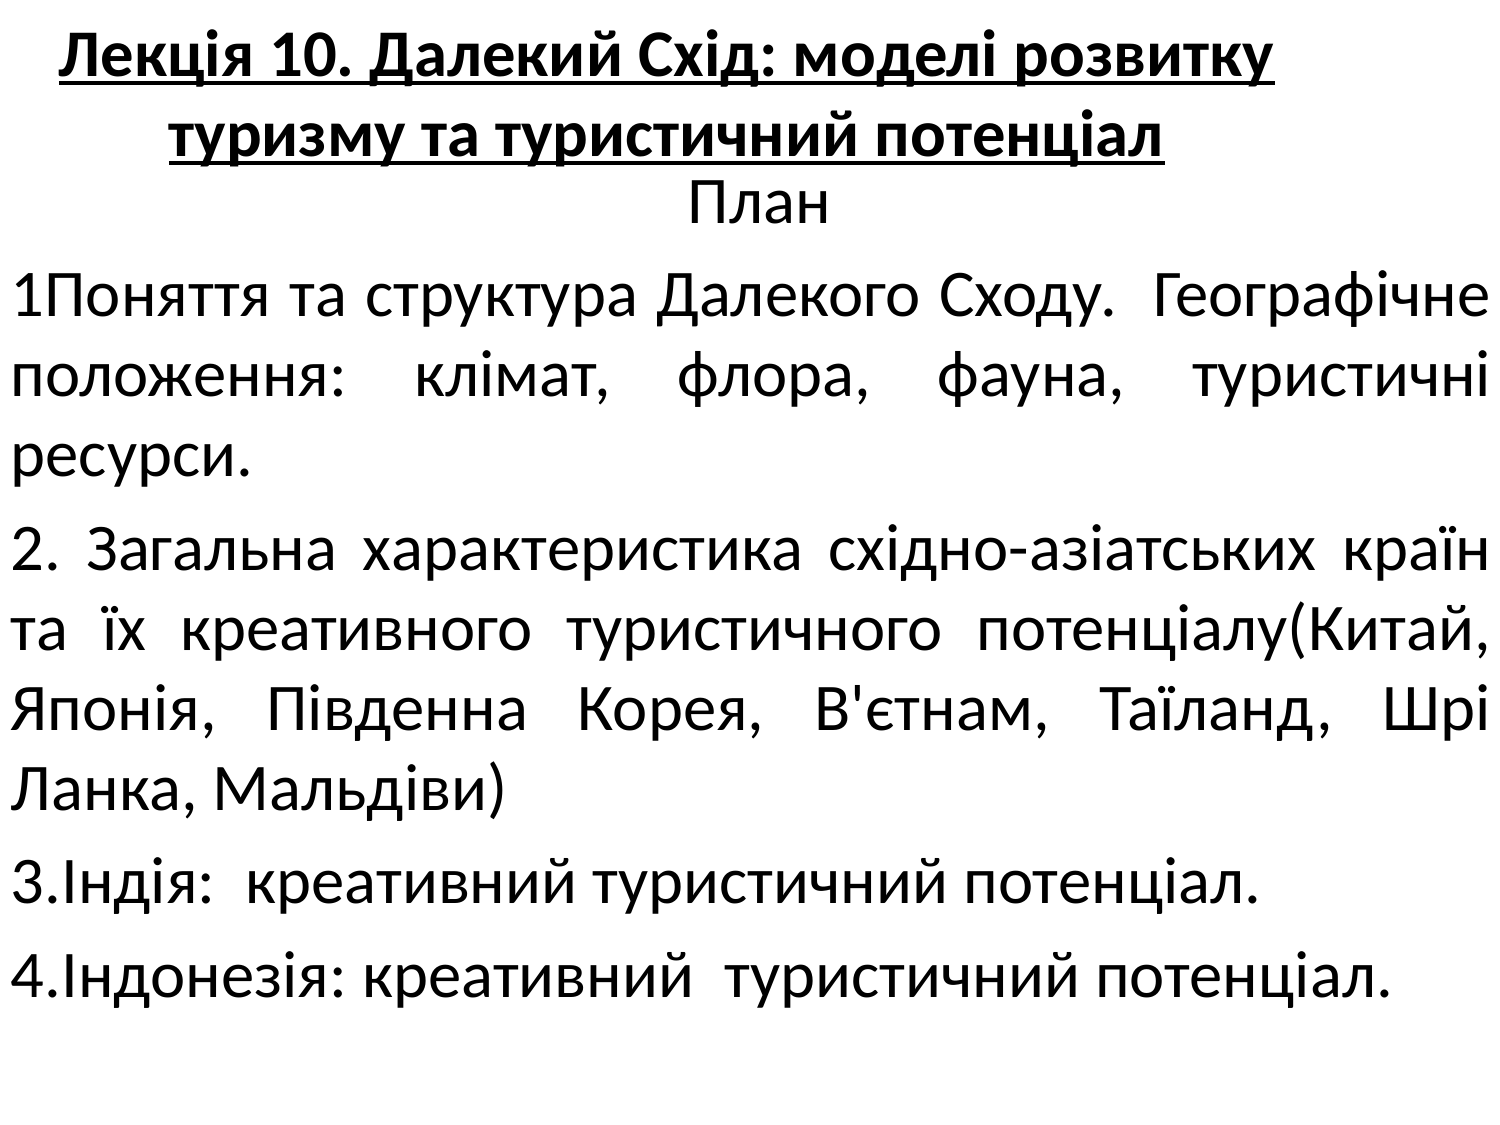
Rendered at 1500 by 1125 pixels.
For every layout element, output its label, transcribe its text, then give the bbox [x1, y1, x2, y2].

subtitle План 1Поняття та структура Далекого Сходу. Географічне положення: клімат, флора, фауна, туристичні ресурси. 2. Загальна характеристика східно-азіатських країн та їх креативного туристичного потенціалу(Китай, Японія, Південна Корея, В'єтнам, Таїланд, Шрі Ланка, Мальдіви) 3.Індія: креативний туристичний потенціал. 4.Індонезія: креативний туристичний потенціал. [0, 149, 1500, 1125]
title Лекція 10. Далекий Схід: моделі розвитку туризму та туристичний потенціал [29, 42, 1305, 138]
